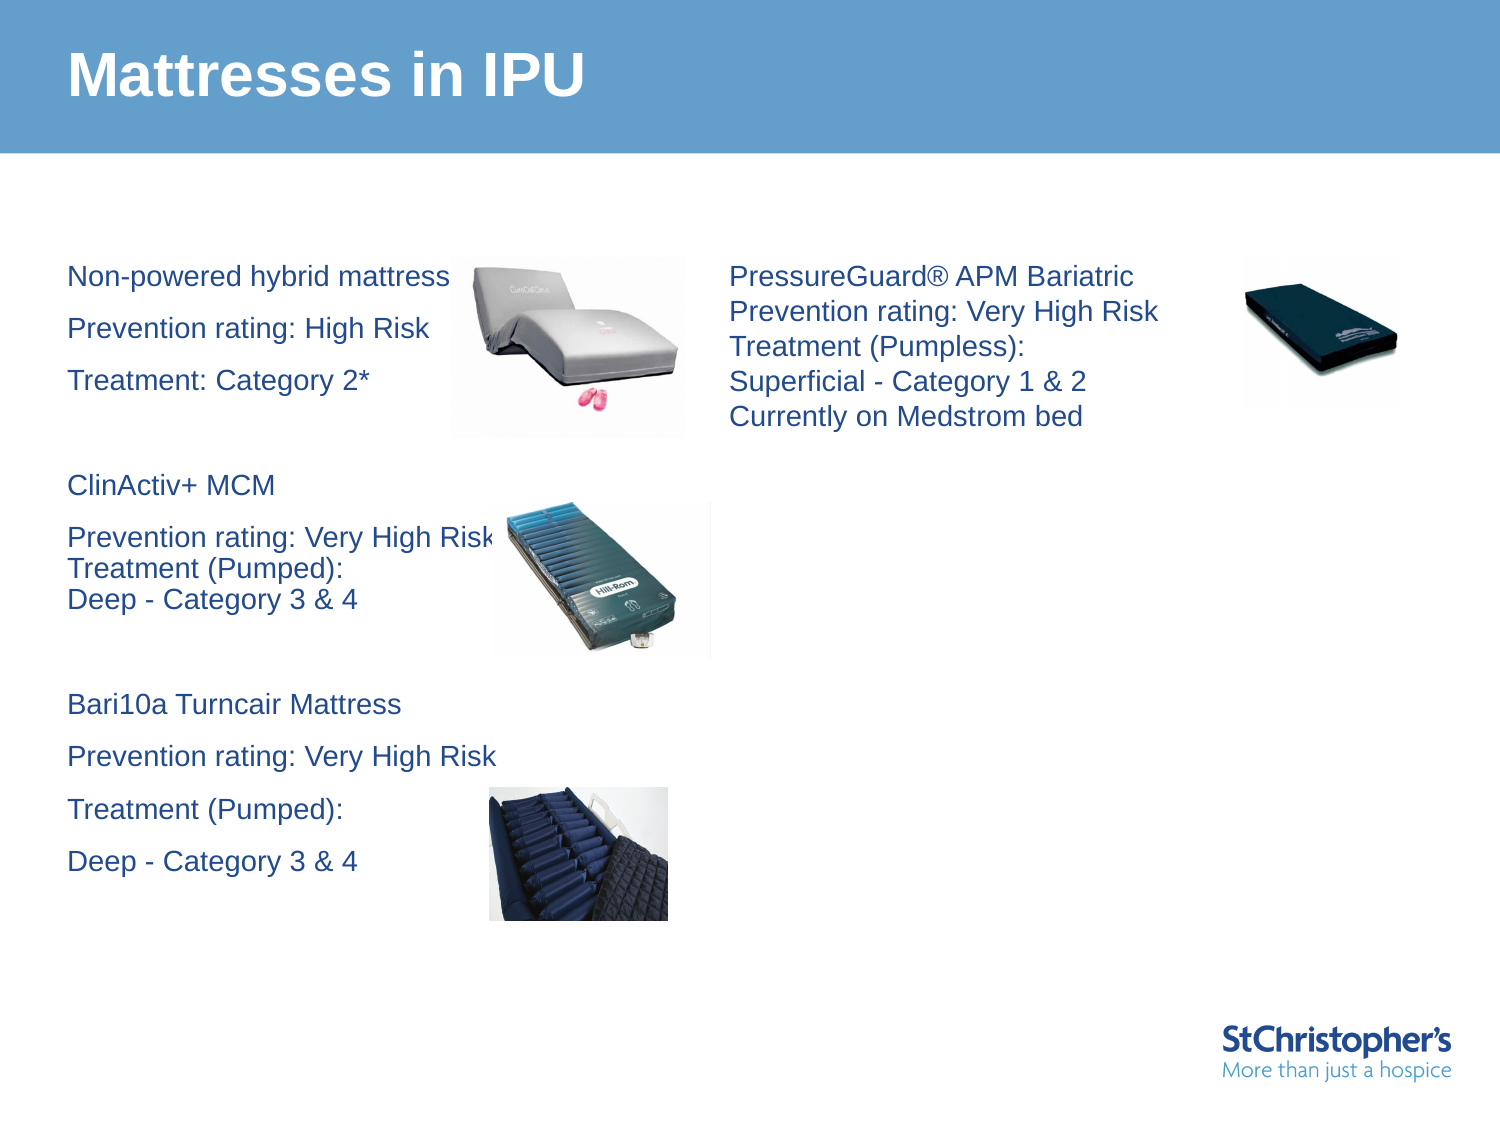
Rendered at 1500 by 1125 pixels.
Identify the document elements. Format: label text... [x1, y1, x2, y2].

text_box [697, 253, 1164, 1056]
picture [492, 502, 711, 659]
picture [1223, 1024, 1451, 1084]
text_box PressureGuard® APM Bariatric Prevention rating: Very High Risk Treatment (Pumpless): Superficial - Category 1 & 2 Currently on Medstrom bed [714, 249, 1178, 440]
picture [451, 257, 685, 438]
list Non-powered hybrid mattress Prevention rating: High Risk Treatment: Category 2* ClinActiv+ MCM Prevention rating: Very High Risk Treatment (Pumped): Deep - Category 3 & 4 Bari10a Turncair Mattress Prevention rating: Very High Risk Treatment (Pumped): Deep - Category 3 & 4 [52, 253, 519, 1056]
list Mattresses in IPU [52, 35, 1299, 125]
picture [1242, 253, 1400, 410]
picture [489, 787, 668, 921]
